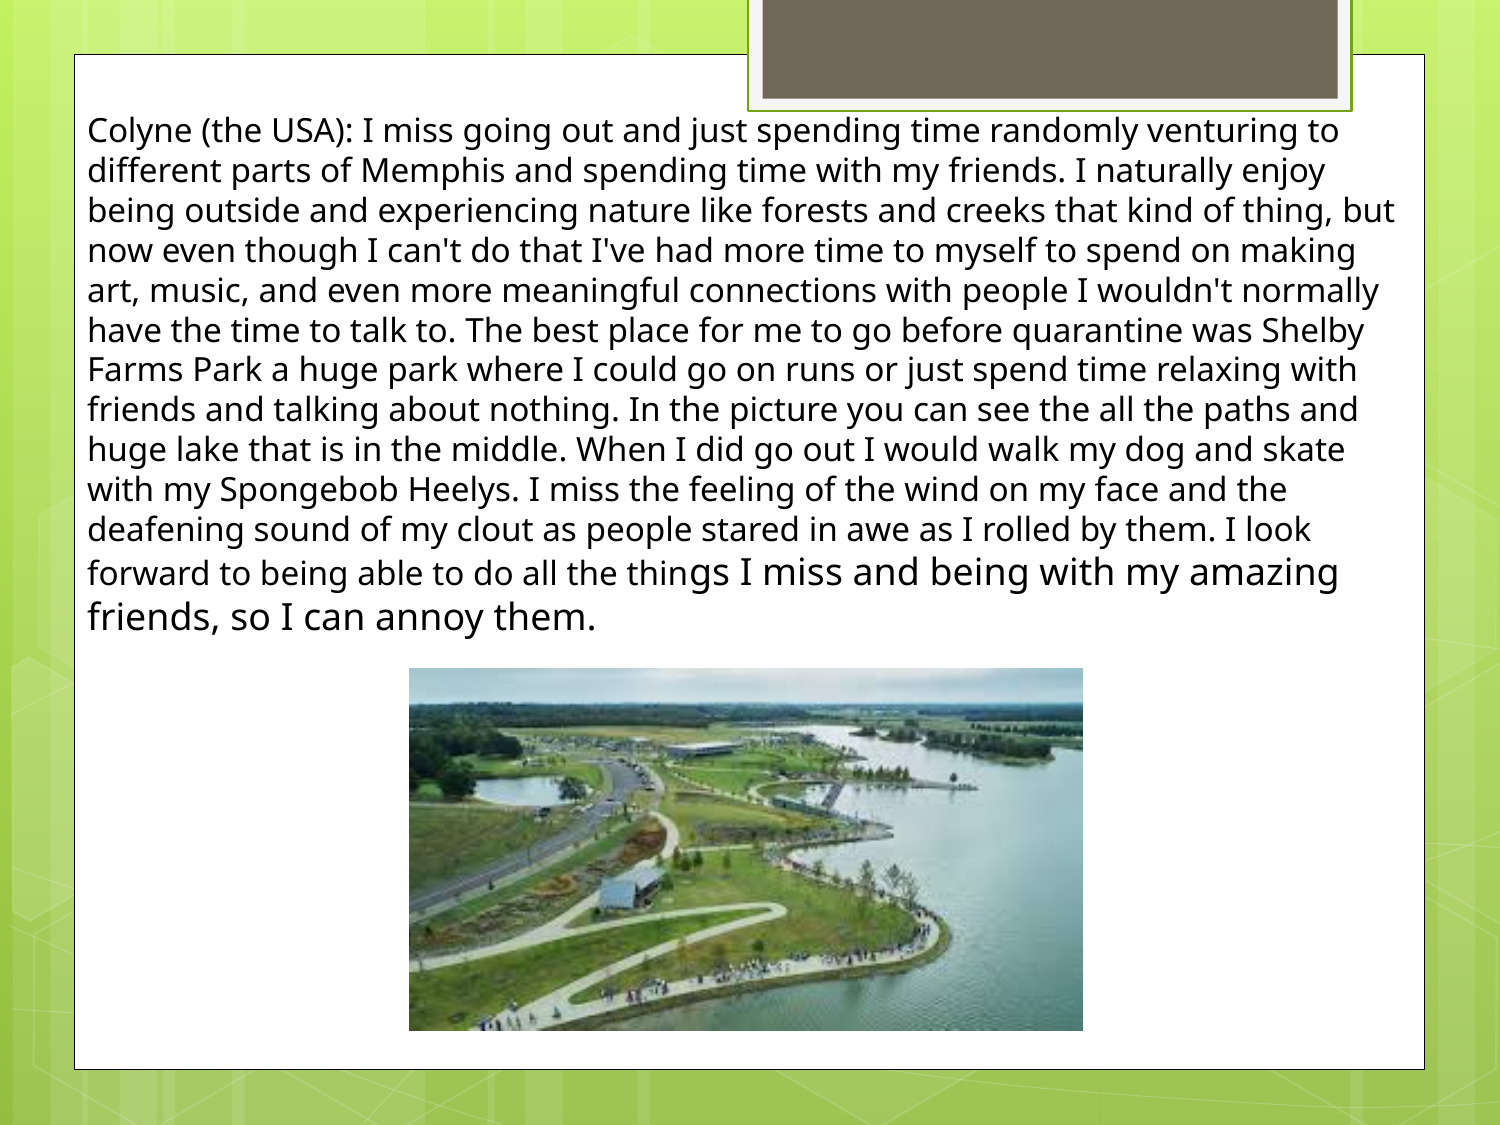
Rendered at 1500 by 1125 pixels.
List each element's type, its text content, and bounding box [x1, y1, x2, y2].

text_box Colyne (the USA): I miss going out and just spending time randomly venturing to different parts of Memphis and spending time with my friends. I naturally enjoy being outside and experiencing nature like forests and creeks that kind of thing, but now even though I can't do that I've had more time to myself to spend on making art, music, and even more meaningful connections with people I wouldn't normally have the time to talk to. The best place for me to go before quarantine was Shelby Farms Park a huge park where I could go on runs or just spend time relaxing with friends and talking about nothing. In the picture you can see the all the paths and huge lake that is in the middle. When I did go out I would walk my dog and skate with my Spongebob Heelys. I miss the feeling of the wind on my face and the deafening sound of my clout as people stared in awe as I rolled by them. I look forward to being able to do all the things I miss and being with my amazing friends, so I can annoy them. [72, 101, 1419, 646]
picture [408, 668, 1083, 1031]
